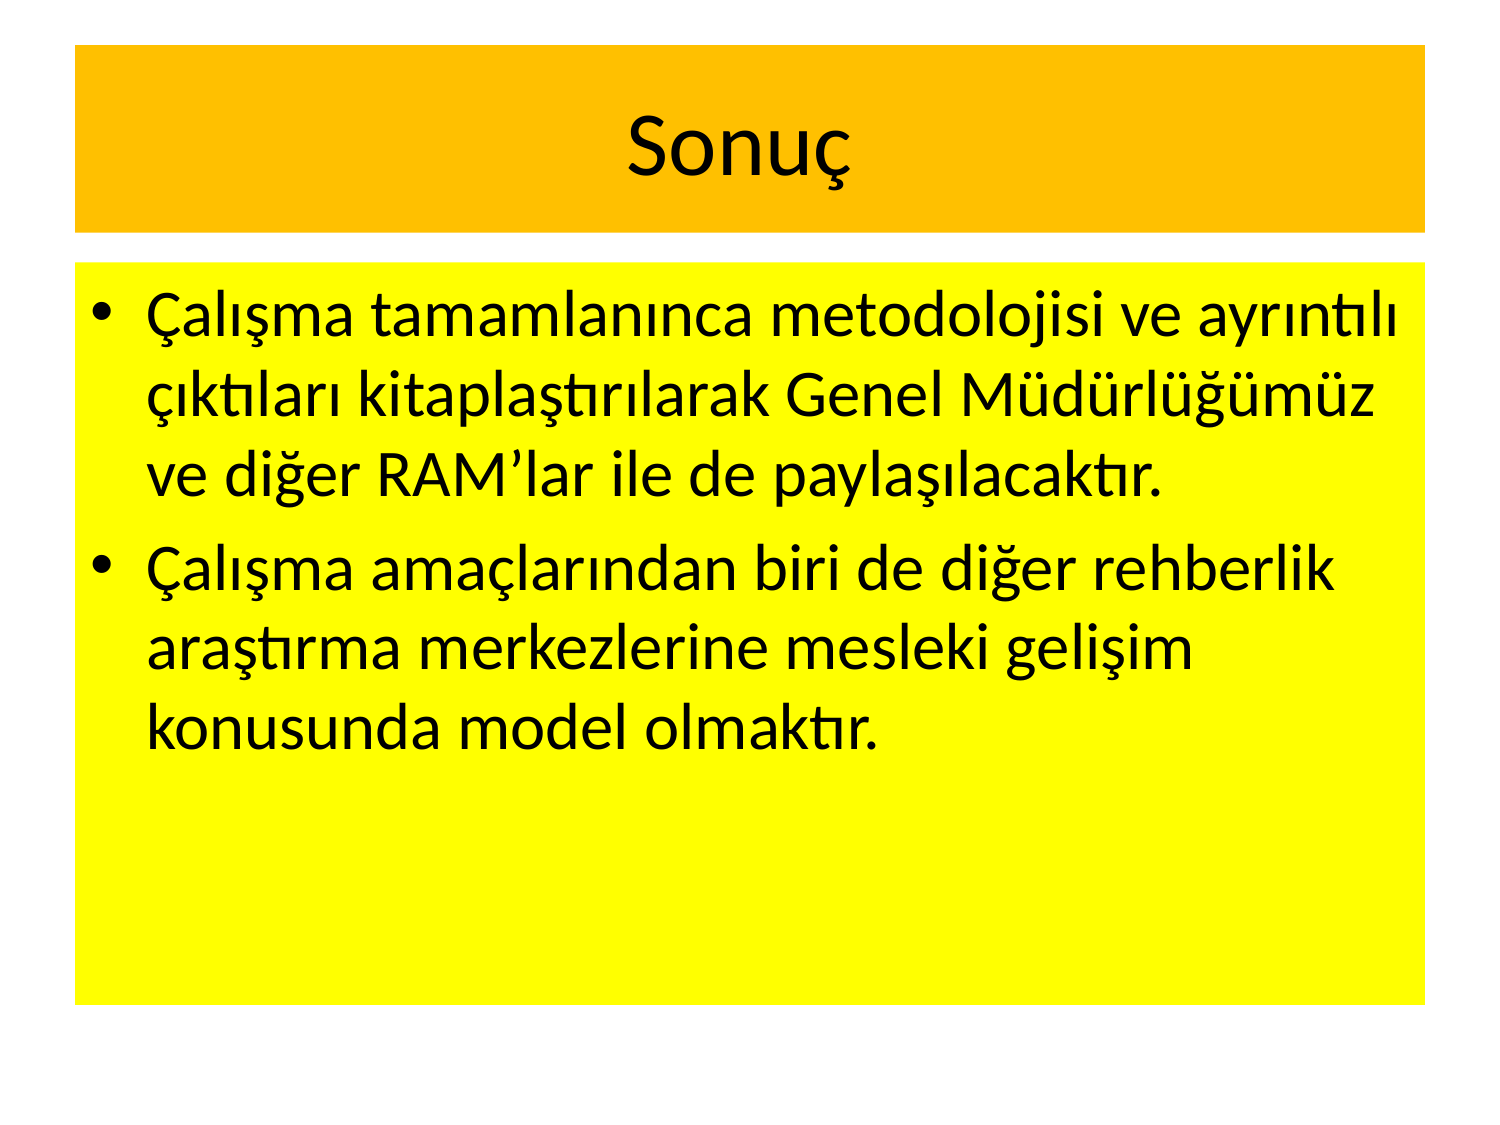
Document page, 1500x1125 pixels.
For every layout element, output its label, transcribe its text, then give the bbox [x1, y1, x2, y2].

list Çalışma tamamlanınca metodolojisi ve ayrıntılı çıktıları kitaplaştırılarak Genel Müdürlüğümüz ve diğer RAM’lar ile de paylaşılacaktır. Çalışma amaçlarından biri de diğer rehberlik araştırma merkezlerine mesleki gelişim konusunda model olmaktır. [75, 262, 1425, 1005]
title Sonuç [75, 45, 1425, 233]
